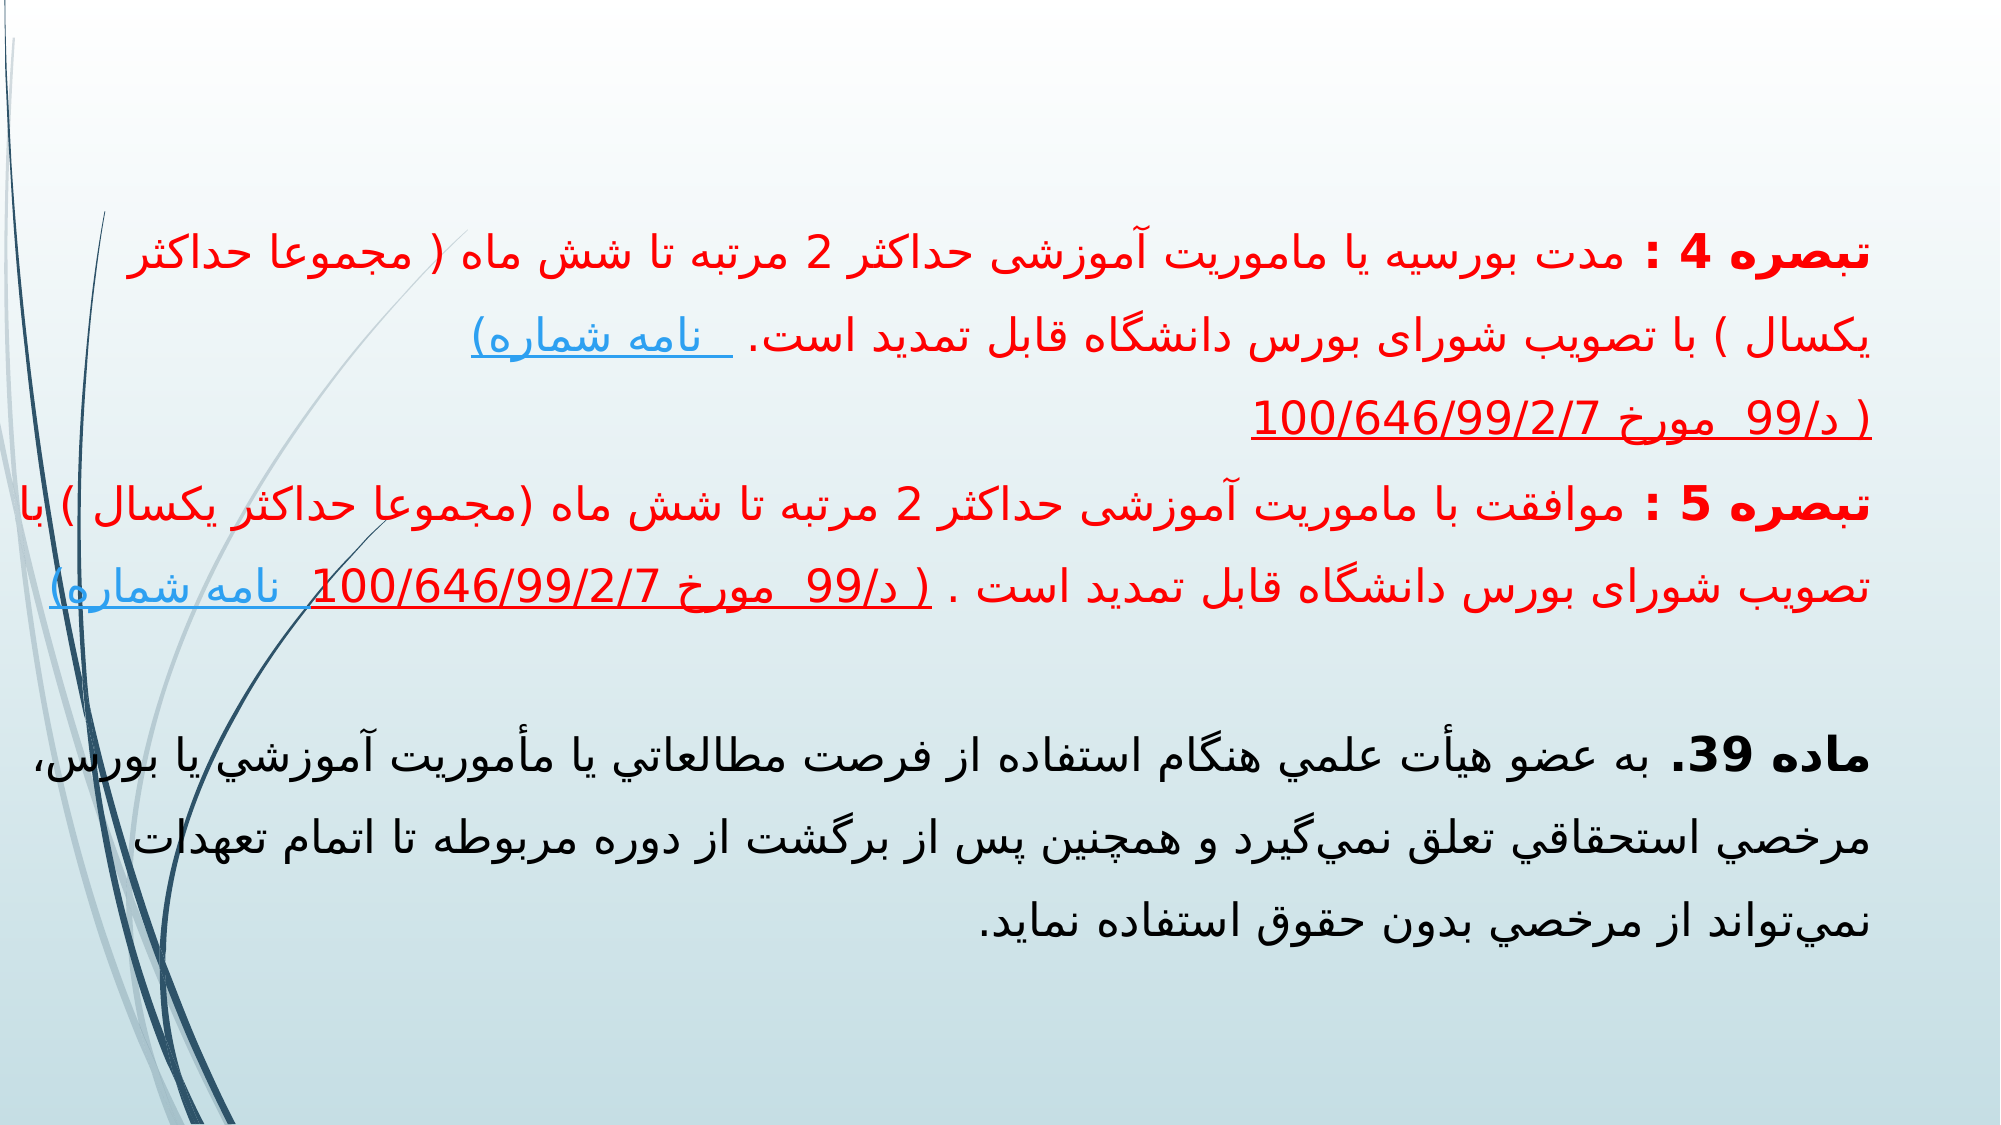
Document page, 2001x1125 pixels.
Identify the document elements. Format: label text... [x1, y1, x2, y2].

title تبصره 4 : مدت بورسیه یا ماموریت آموزشی حداکثر 2 مرتبه تا شش ماه ( مجموعا حداکثر یکسال ) با تصویب شورای بورس دانشگاه قابل تمدید است. (نامه شماره 100/646/د/99 مورخ 99/2/7 ) تبصره 5 : موافقت با ماموریت آموزشی حداکثر 2 مرتبه تا شش ماه (مجموعا حداکثر یکسال ) با تصویب شورای بورس دانشگاه قابل تمدید است . (نامه شماره 100/646/د/99 مورخ 99/2/7 ) ماده 39. به عضو هيأت علمي هنگام استفاده از فرصت مطالعاتي يا مأموريت آموزشي يا بورس، مرخصي استحقاقي تعلق نمي‌گيرد و همچنين پس از برگشت از دوره مربوطه تا اتمام تعهدات نمي‌تواند از مرخصي بدون حقوق استفاده نمايد. [0, 102, 1888, 1074]
